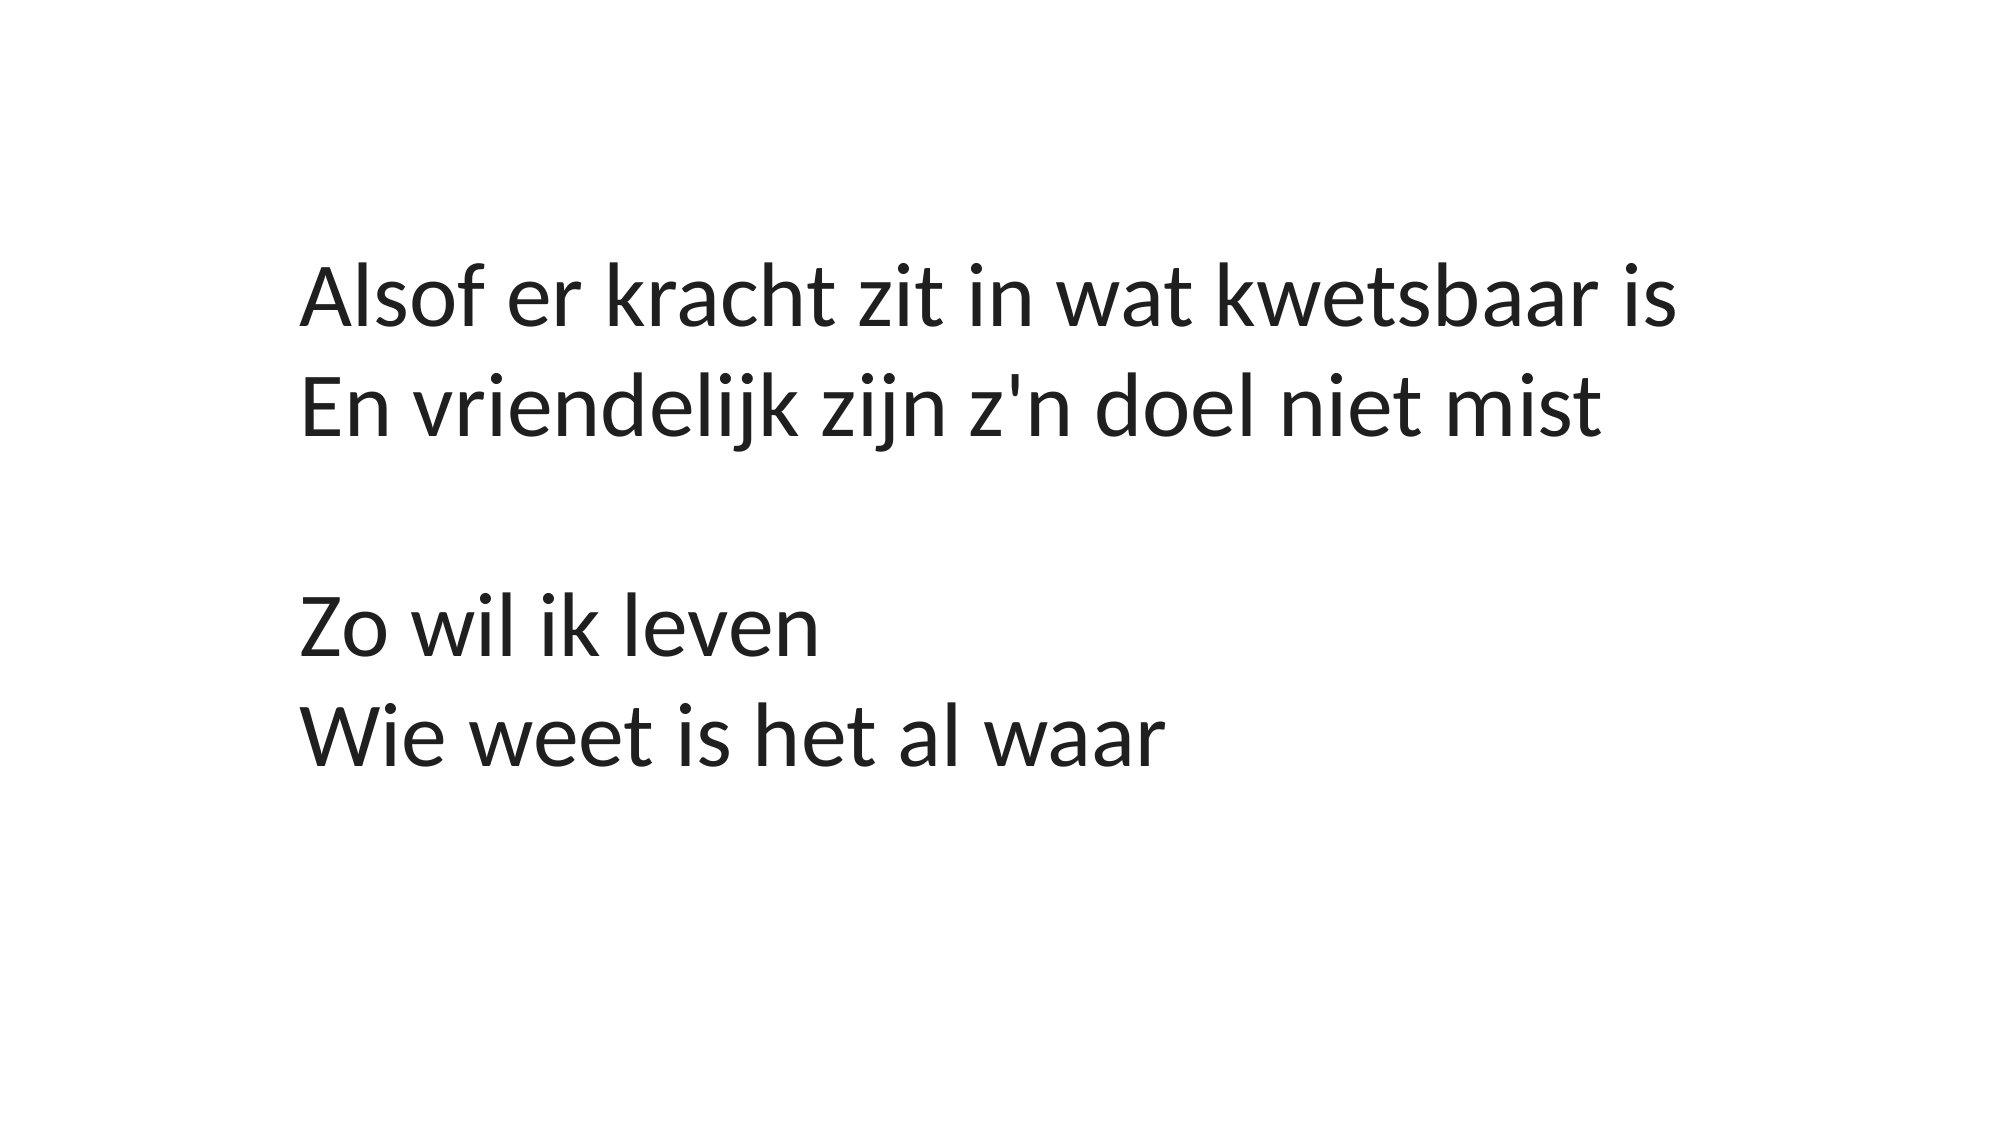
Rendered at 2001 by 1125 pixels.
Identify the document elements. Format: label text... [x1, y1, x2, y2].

text_box Alsof er kracht zit in wat kwetsbaar is En vriendelijk zijn z'n doel niet mist Zo wil ik leven Wie weet is het al waar [284, 117, 1950, 792]
